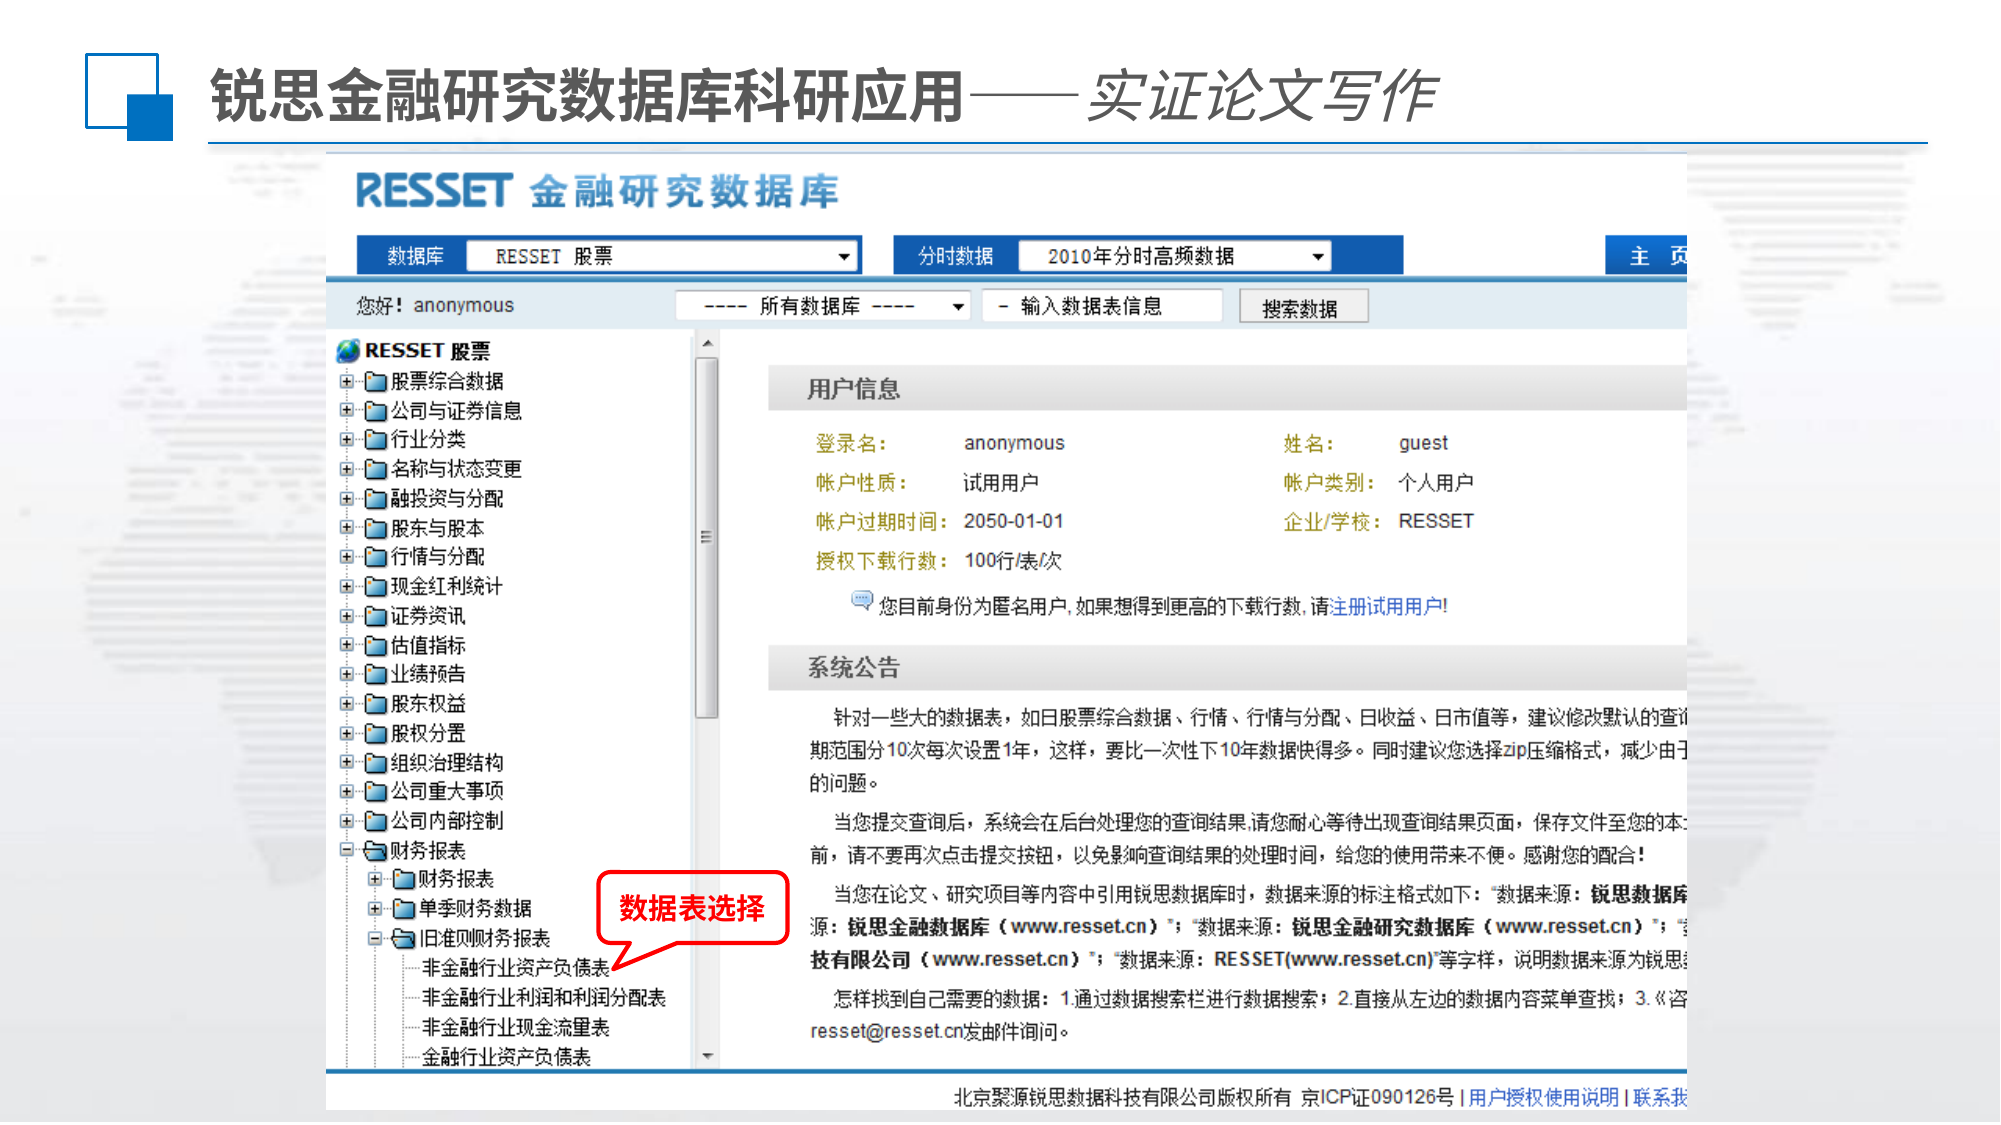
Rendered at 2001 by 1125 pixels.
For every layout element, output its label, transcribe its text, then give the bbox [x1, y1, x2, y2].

picture [0, 0, 2000, 1122]
title 锐思金融研究数据库科研应用——实证论文写作 [198, 58, 1489, 131]
